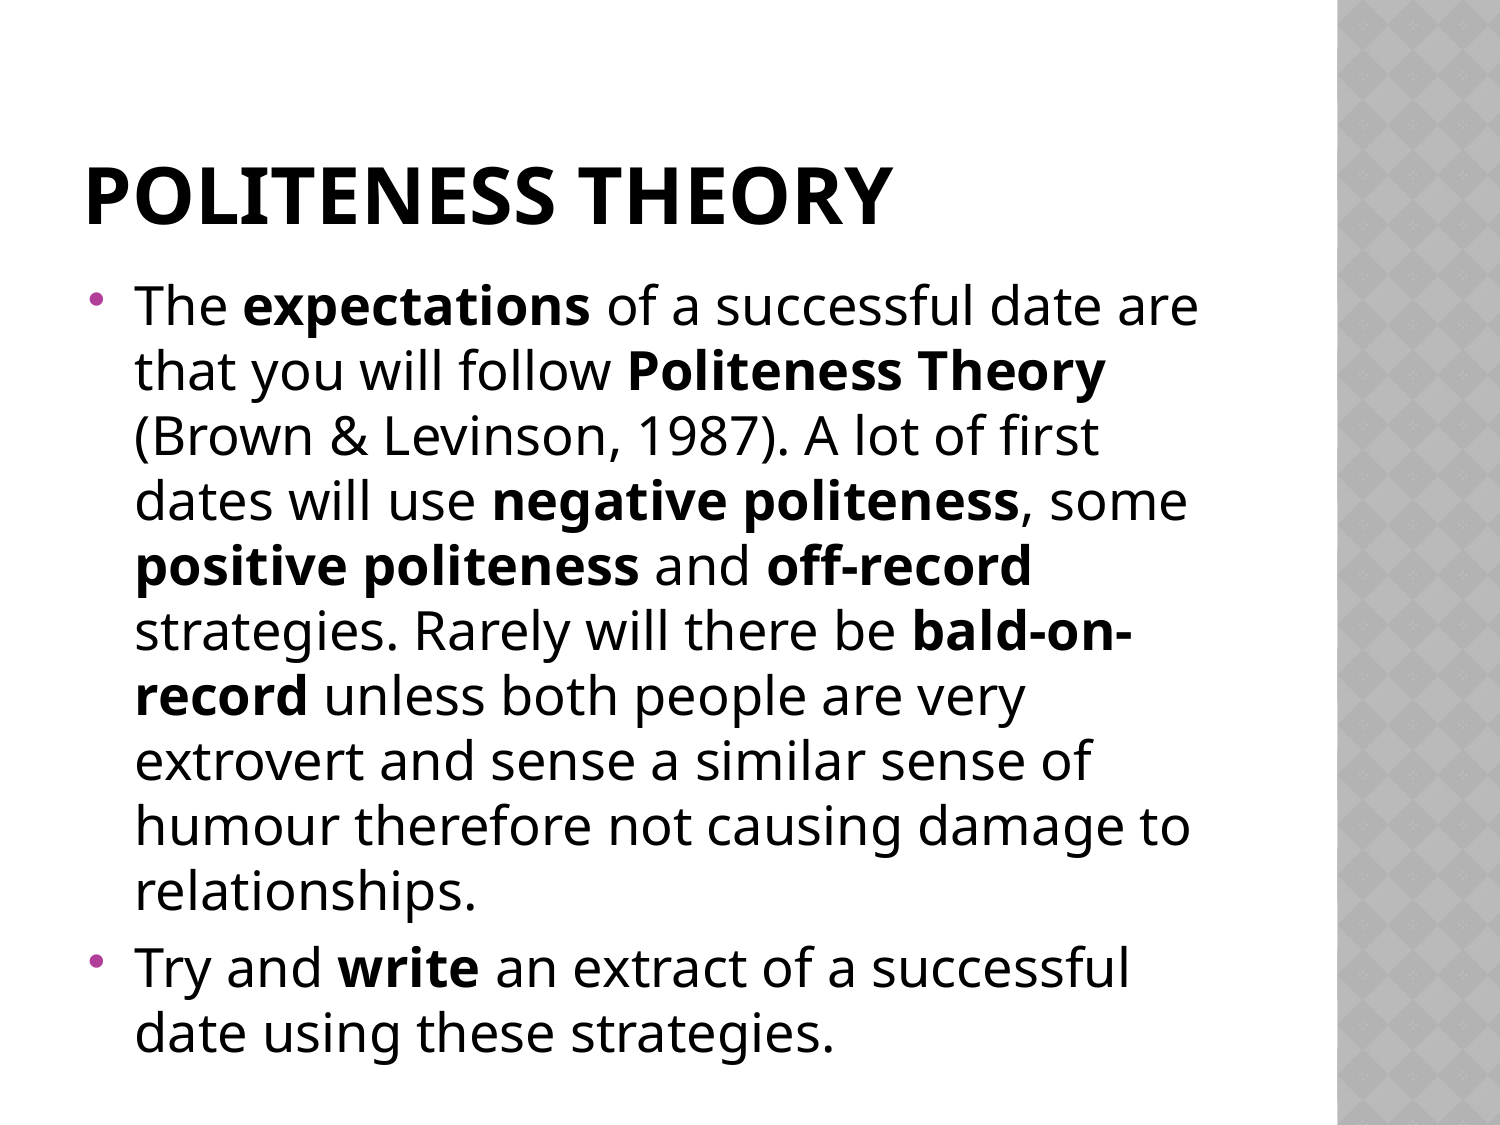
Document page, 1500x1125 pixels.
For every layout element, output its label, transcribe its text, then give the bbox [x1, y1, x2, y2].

list The expectations of a successful date are that you will follow Politeness Theory (Brown & Levinson, 1987). A lot of first dates will use negative politeness, some positive politeness and off-record strategies. Rarely will there be bald-on-record unless both people are very extrovert and sense a similar sense of humour therefore not causing damage to relationships. Try and write an extract of a successful date using these strategies. [75, 264, 1263, 1059]
title Politeness Theory [75, 52, 1263, 240]
